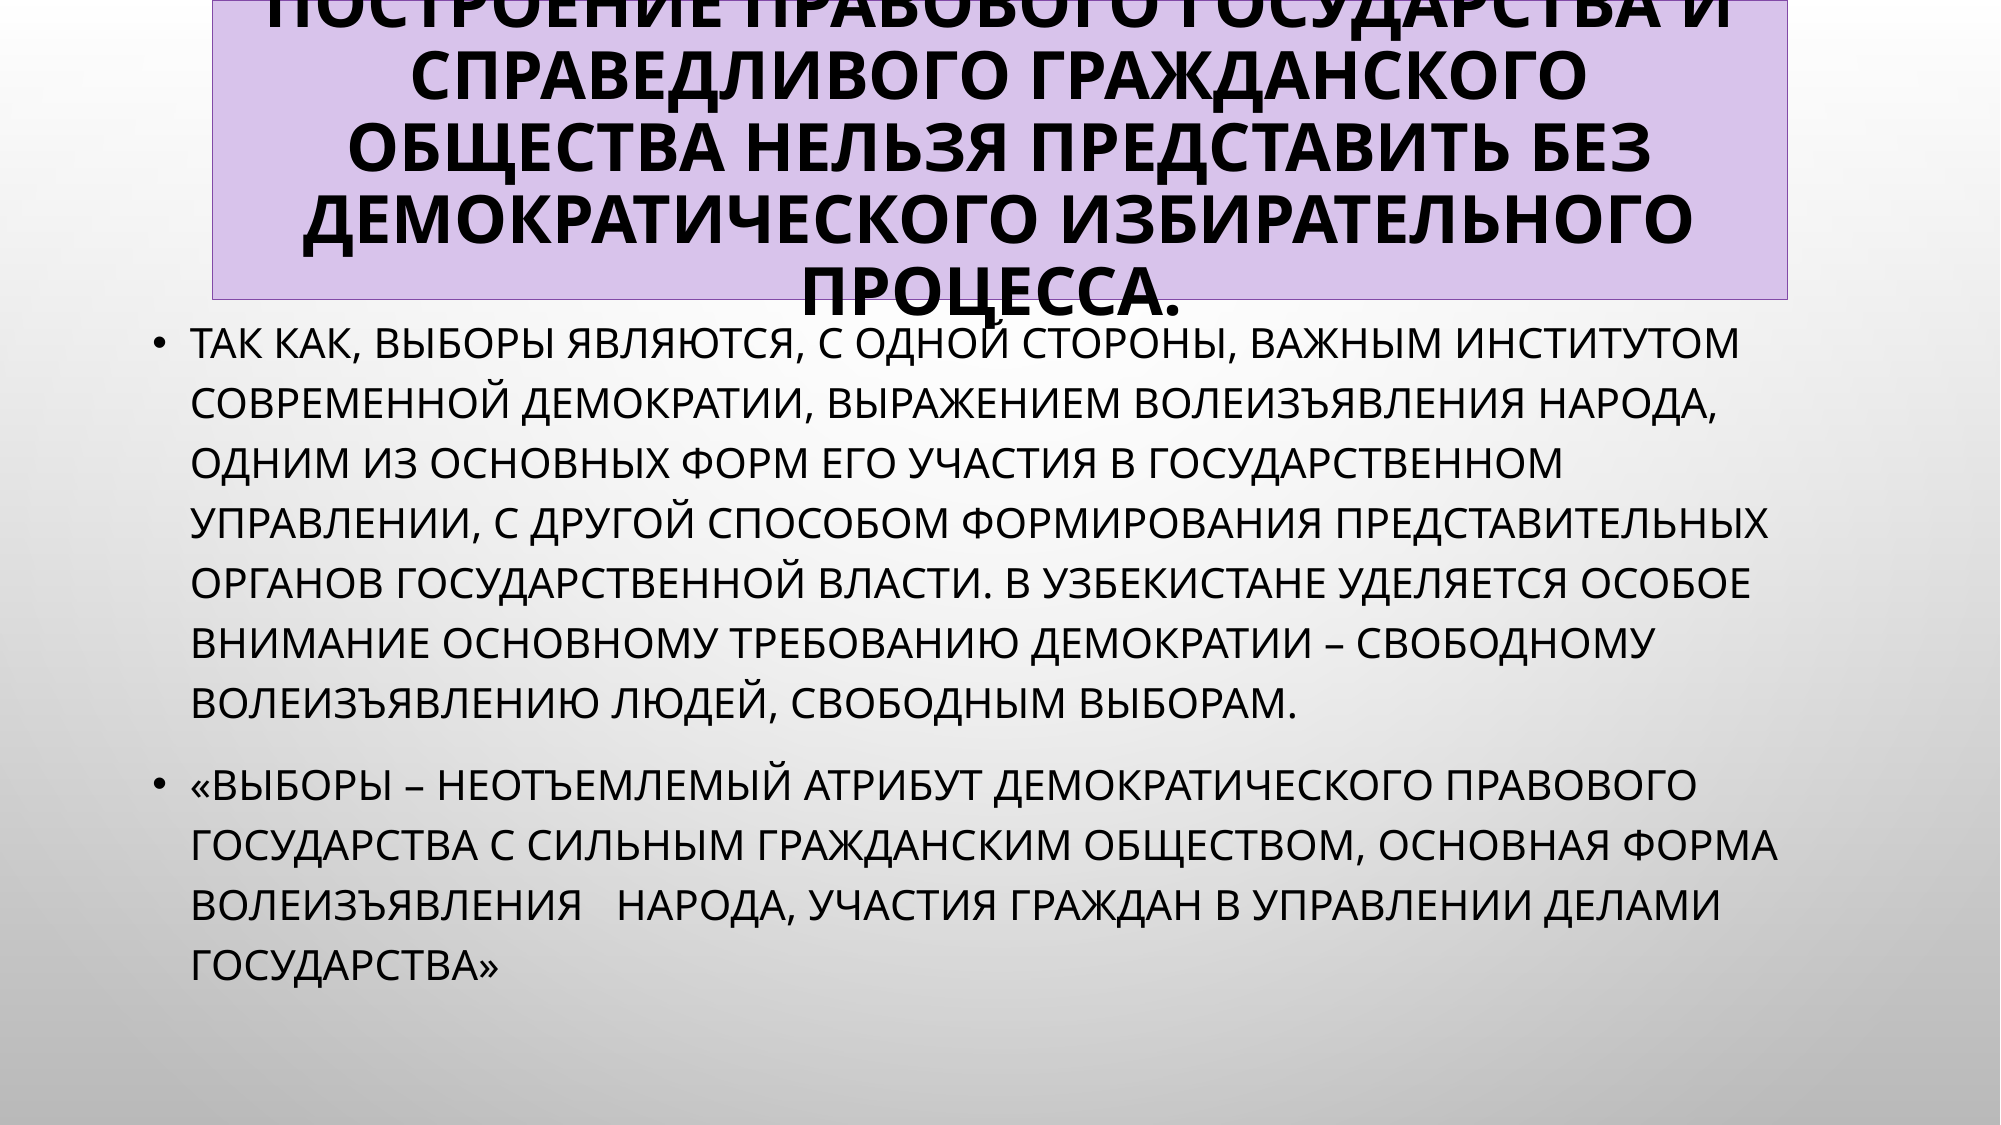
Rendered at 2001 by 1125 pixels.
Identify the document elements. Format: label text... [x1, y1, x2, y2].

picture [0, 0, 2000, 1125]
title Построение правового государства и справедливого гражданского общества нельзя представить без демократического избирательного процесса. [212, 0, 1788, 299]
list Так как, выборы являются, с одной стороны, важным институтом современной демократии, выражением волеизъявления народа, одним из основных форм его участия в государственном управлении, с другой способом формирования представительных органов государственной власти. В Узбекистане уделяется особое внимание основному требованию демократии – свободному волеизъявлению людей, свободным выборам. «Выборы – неотъемлемый атрибут демократического правового государства с сильным гражданским обществом, основная форма волеизъявления народа, участия граждан в управлении делами государства» [137, 299, 1863, 1106]
